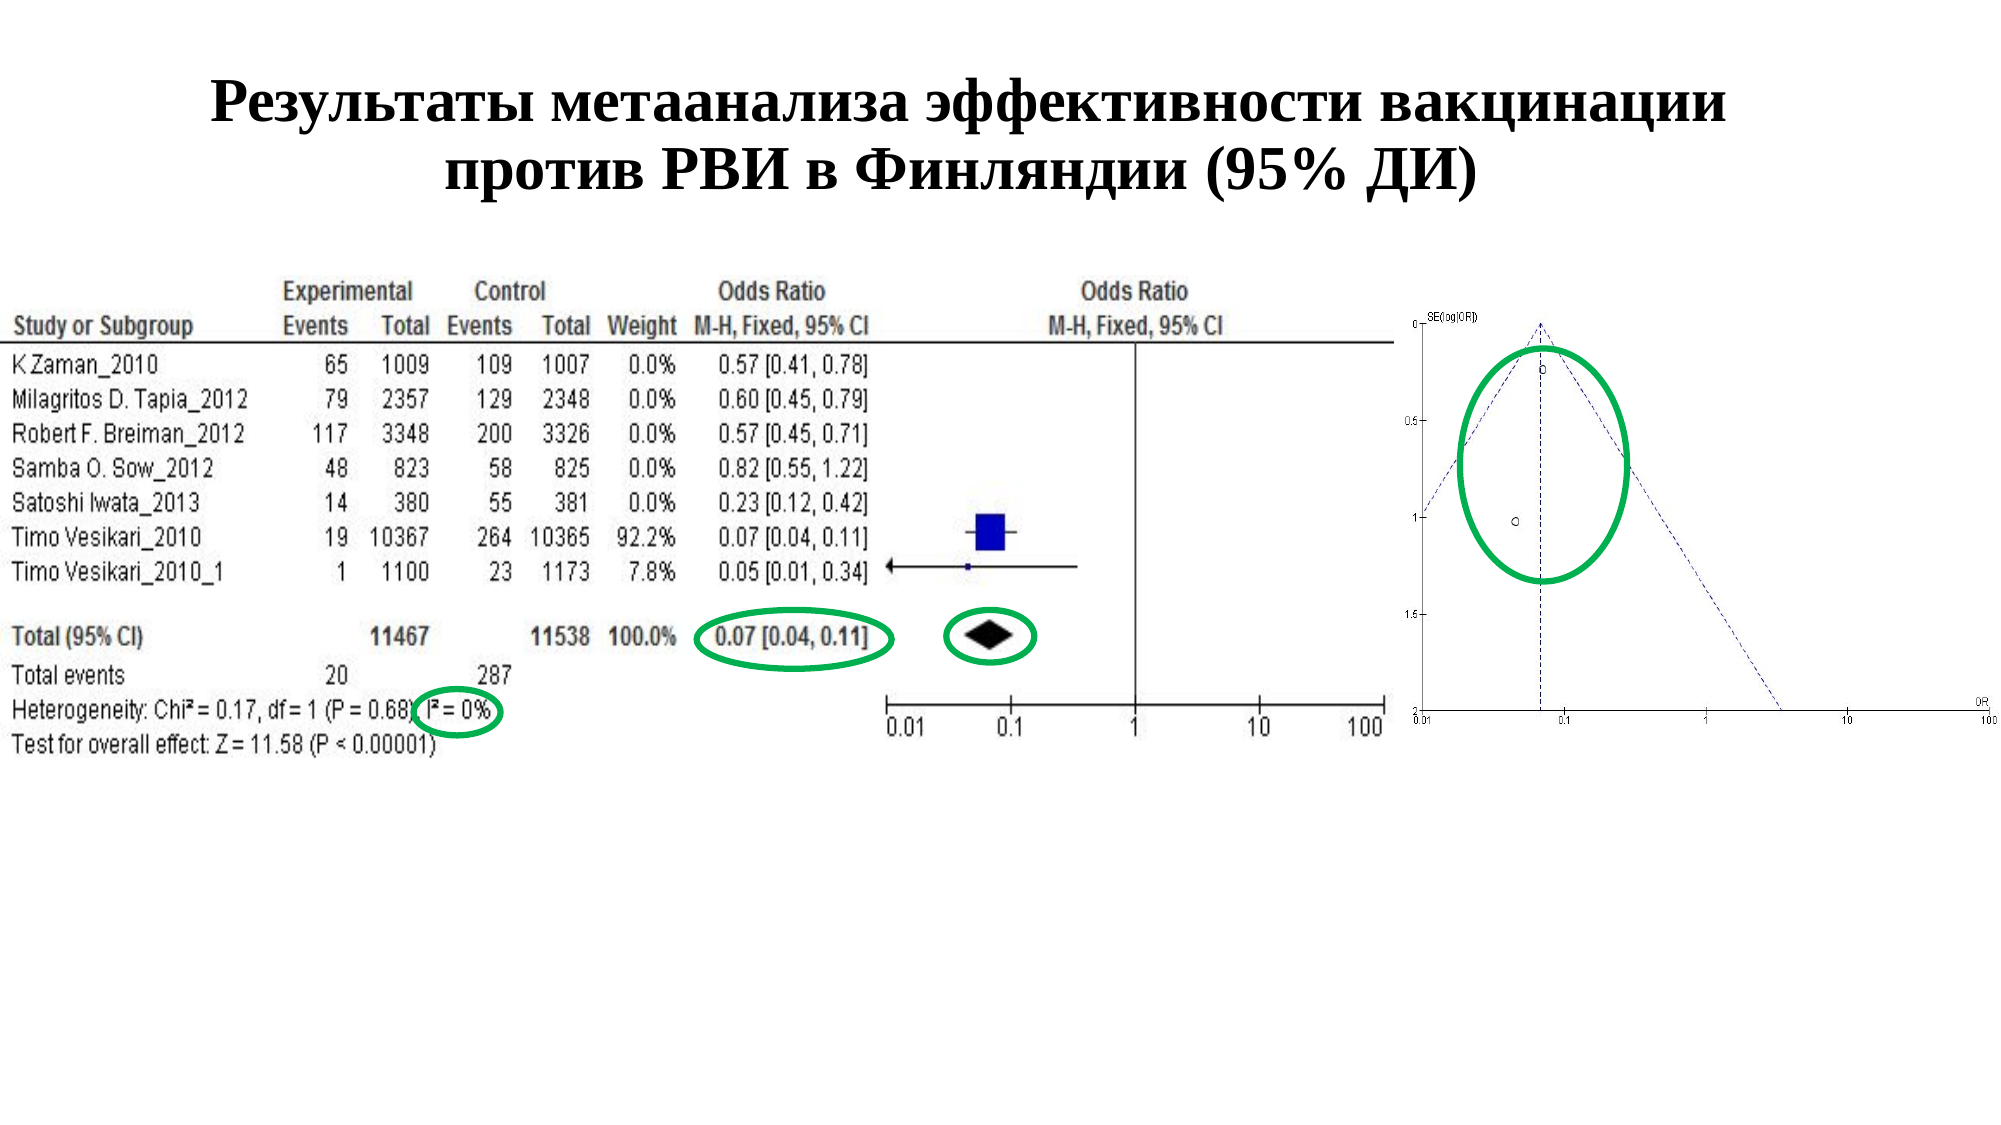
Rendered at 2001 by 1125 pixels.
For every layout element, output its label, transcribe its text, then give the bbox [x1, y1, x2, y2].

title Результаты метаанализа эффективности вакцинации против РВИ в Финляндии (95% ДИ) [106, 26, 1833, 245]
picture [1399, 311, 2000, 733]
picture [0, 275, 1394, 769]
